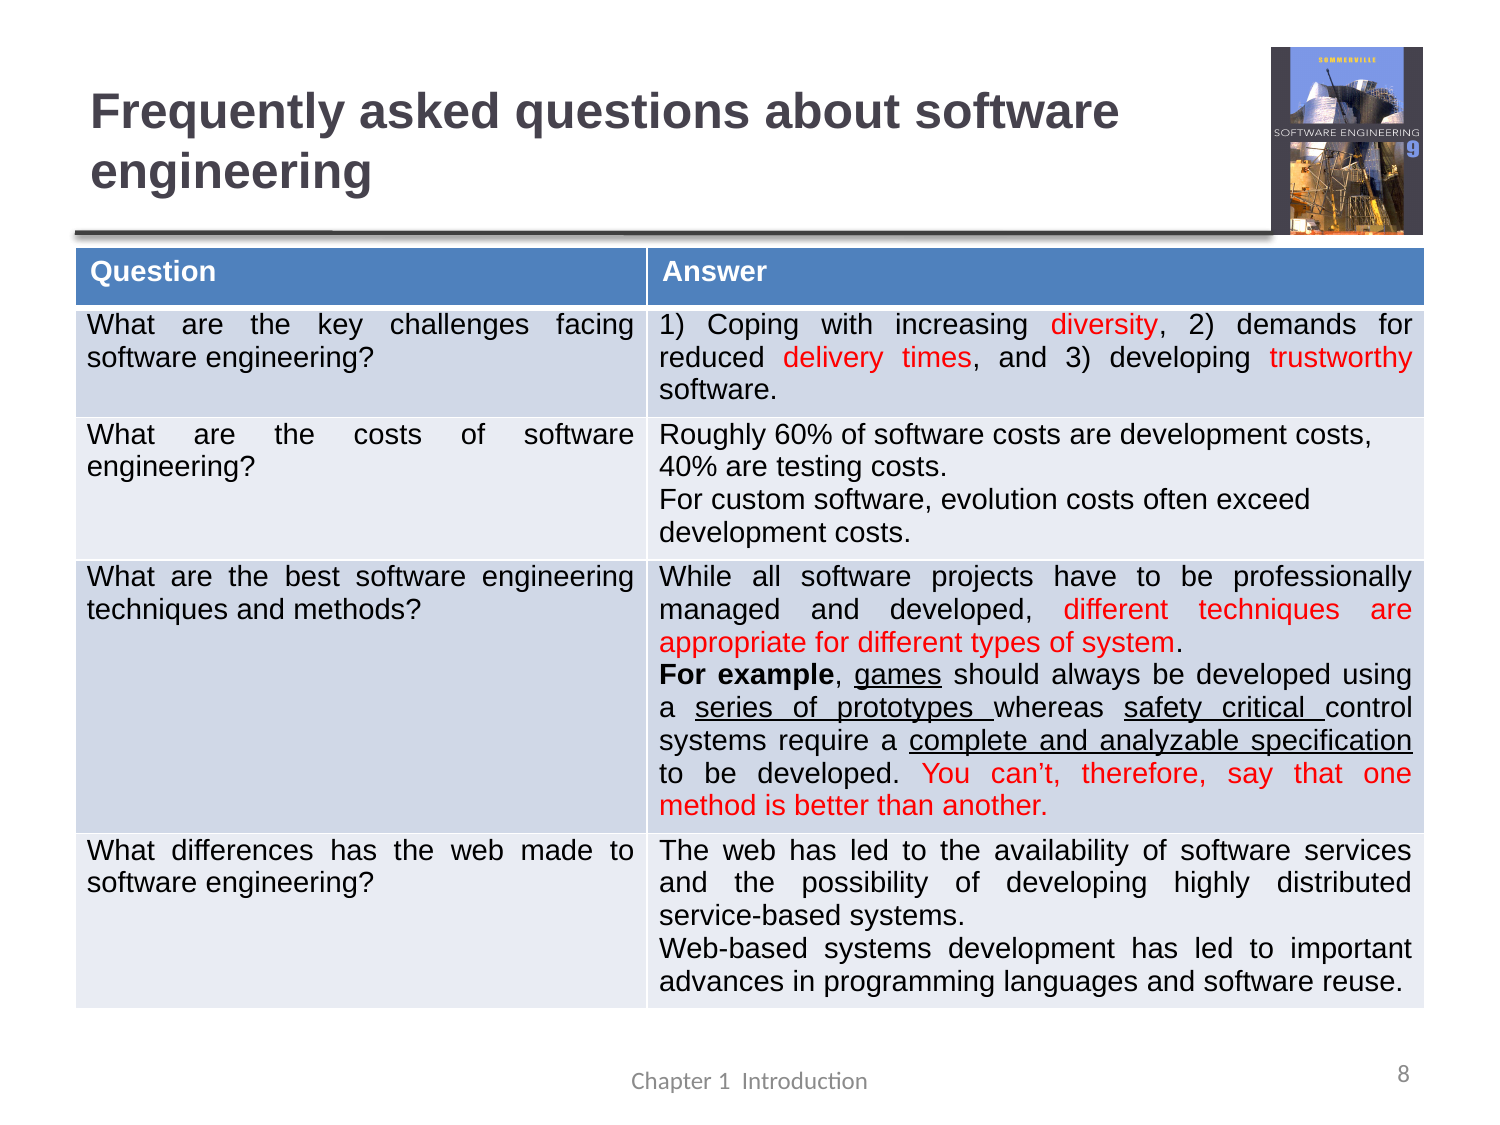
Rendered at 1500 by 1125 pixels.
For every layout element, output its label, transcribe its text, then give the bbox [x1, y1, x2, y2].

table_cell What are the costs of software engineering? [76, 418, 646, 559]
table_cell Roughly 60% of software costs are development costs, 40% are testing costs. For custom software, evolution costs often exceed development costs. [648, 418, 1424, 559]
table_cell 1) Coping with increasing diversity, 2) demands for reduced delivery times, and 3) developing trustworthy software. [648, 311, 1424, 417]
footer Chapter 1 Introduction [512, 1049, 988, 1110]
table_cell What are the key challenges facing software engineering? [76, 311, 646, 417]
table_cell The web has led to the availability of software services and the possibility of developing highly distributed service-based systems. Web-based systems development has led to important advances in programming languages and software reuse. [648, 834, 1424, 1008]
table_cell What differences has the web made to software engineering? [76, 834, 646, 1008]
table_header Answer [648, 248, 1424, 305]
slide_number 8 [1074, 1042, 1425, 1103]
table_cell What are the best software engineering techniques and methods? [76, 561, 646, 833]
picture [1272, 47, 1423, 235]
table_cell While all software projects have to be professionally managed and developed, different techniques are appropriate for different types of system. For example, games should always be developed using a series of prototypes whereas safety critical control systems require a complete and analyzable specification to be developed. You can’t, therefore, say that one method is better than another. [648, 561, 1424, 833]
table_header Question [76, 248, 646, 305]
title Frequently asked questions about software engineering [74, 44, 1272, 233]
